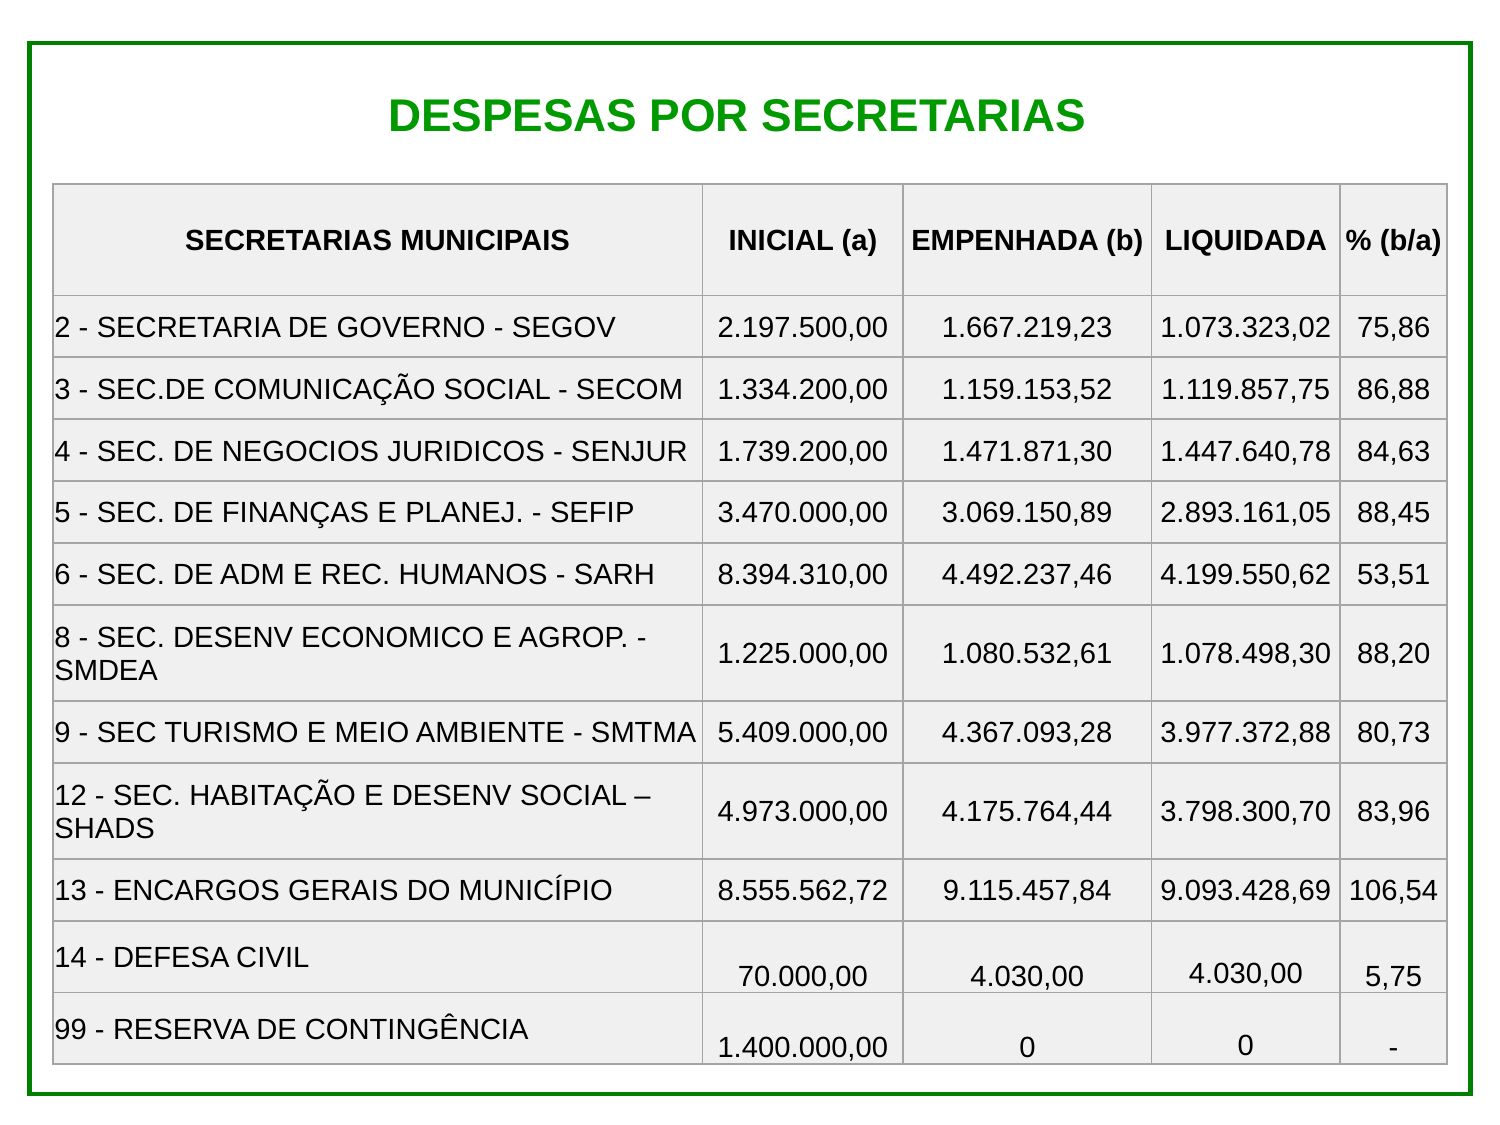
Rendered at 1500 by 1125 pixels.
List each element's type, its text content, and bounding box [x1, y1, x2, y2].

table_header % (b/a) [1341, 185, 1446, 295]
table_cell 88,45 [1341, 482, 1446, 542]
table_cell 9.115.457,84 [904, 860, 1151, 920]
table_cell 1.119.857,75 [1152, 358, 1339, 418]
table_cell 2.197.500,00 [703, 296, 902, 356]
table_header LIQUIDADA [1152, 185, 1339, 295]
table_cell 5,75 [1341, 922, 1446, 992]
table_header INICIAL (a) [703, 185, 902, 295]
table_header SECRETARIAS MUNICIPAIS [54, 185, 702, 295]
table_cell 8.555.562,72 [703, 860, 902, 920]
table_cell 1.667.219,23 [904, 296, 1151, 356]
table_cell 106,54 [1341, 860, 1446, 920]
table_cell 83,96 [1341, 764, 1446, 858]
table_cell 4.973.000,00 [703, 764, 902, 858]
table_cell 4.199.550,62 [1152, 544, 1339, 604]
table_cell 5.409.000,00 [703, 702, 902, 762]
table_cell 3.977.372,88 [1152, 702, 1339, 762]
table_cell - [1341, 993, 1446, 1063]
table_cell 3 - SEC.DE COMUNICAÇÃO SOCIAL - SECOM [54, 358, 702, 418]
table_cell 5 - SEC. DE FINANÇAS E PLANEJ. - SEFIP [54, 482, 702, 542]
table_cell 2 - SECRETARIA DE GOVERNO - SEGOV [54, 296, 702, 356]
table_cell 2.893.161,05 [1152, 482, 1339, 542]
table_cell 12 - SEC. HABITAÇÃO E DESENV SOCIAL – SHADS [54, 764, 702, 858]
text_box [29, 42, 1471, 1094]
table_cell 86,88 [1341, 358, 1446, 418]
table_cell 1.447.640,78 [1152, 420, 1339, 480]
table_cell 1.400.000,00 [703, 993, 902, 1063]
table_cell 4.030,00 [904, 922, 1151, 992]
table_cell 9 - SEC TURISMO E MEIO AMBIENTE - SMTMA [54, 702, 702, 762]
table_cell 1.078.498,30 [1152, 606, 1339, 700]
table_cell 6 - SEC. DE ADM E REC. HUMANOS - SARH [54, 544, 702, 604]
table_cell 1.225.000,00 [703, 606, 902, 700]
table_cell 4 - SEC. DE NEGOCIOS JURIDICOS - SENJUR [54, 420, 702, 480]
table_cell 1.334.200,00 [703, 358, 902, 418]
table_cell 13 - ENCARGOS GERAIS DO MUNICÍPIO [54, 860, 702, 920]
table_cell 80,73 [1341, 702, 1446, 762]
table_cell 1.159.153,52 [904, 358, 1151, 418]
table_cell 70.000,00 [703, 922, 902, 992]
table_cell 84,63 [1341, 420, 1446, 480]
table_cell 9.093.428,69 [1152, 860, 1339, 920]
table_cell 3.470.000,00 [703, 482, 902, 542]
table_cell 88,20 [1341, 606, 1446, 700]
table_cell 75,86 [1341, 296, 1446, 356]
table_cell 8.394.310,00 [703, 544, 902, 604]
table_cell 53,51 [1341, 544, 1446, 604]
table_cell 1.471.871,30 [904, 420, 1151, 480]
table_cell 0 [1152, 993, 1339, 1063]
table_cell 3.798.300,70 [1152, 764, 1339, 858]
table_cell 3.069.150,89 [904, 482, 1151, 542]
table_cell 4.175.764,44 [904, 764, 1151, 858]
table_cell 4.492.237,46 [904, 544, 1151, 604]
table_cell 4.030,00 [1152, 922, 1339, 992]
table_cell 1.739.200,00 [703, 420, 902, 480]
table_cell 99 - RESERVA DE CONTINGÊNCIA [54, 993, 702, 1063]
table_cell 1.080.532,61 [904, 606, 1151, 700]
text_box DESPESAS POR SECRETARIAS [141, 78, 1359, 148]
table_cell 14 - DEFESA CIVIL [54, 922, 702, 992]
table_cell 4.367.093,28 [904, 702, 1151, 762]
table_header EMPENHADA (b) [904, 185, 1151, 295]
table_cell 0 [904, 993, 1151, 1063]
table_cell 8 - SEC. DESENV ECONOMICO E AGROP. - SMDEA [54, 606, 702, 700]
table_cell 1.073.323,02 [1152, 296, 1339, 356]
